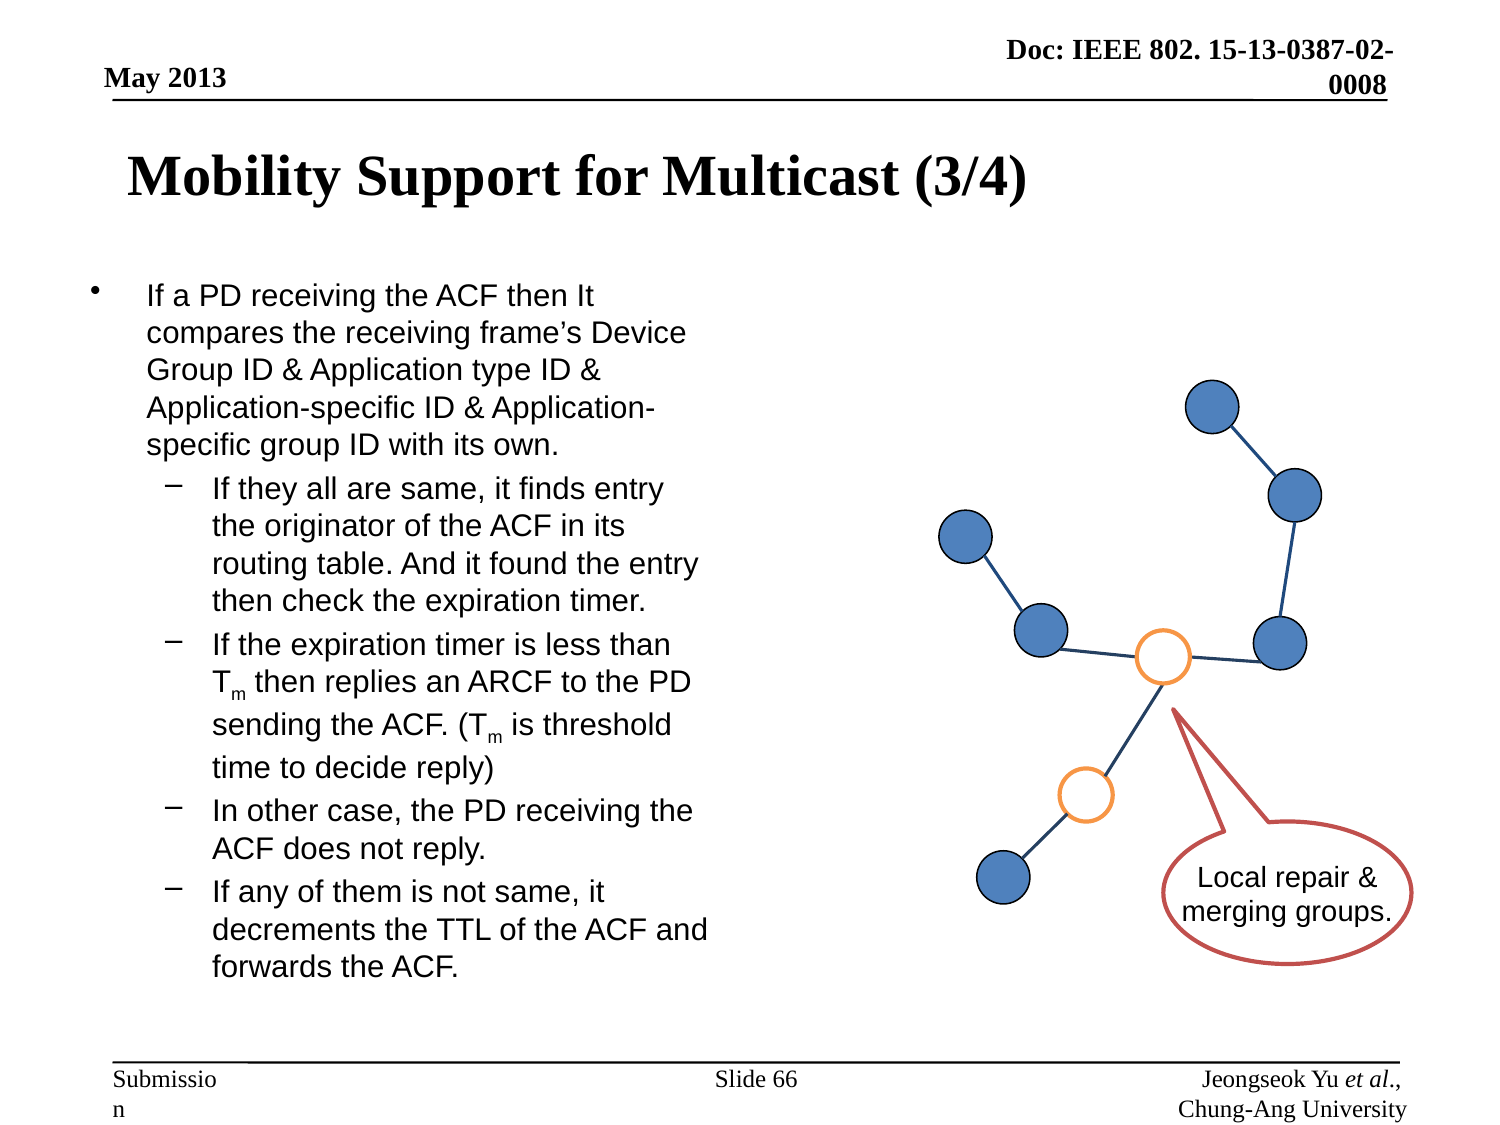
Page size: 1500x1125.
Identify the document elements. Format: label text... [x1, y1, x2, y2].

text_box [1253, 617, 1307, 670]
text_box [1057, 766, 1115, 824]
text_box [938, 510, 993, 564]
text_box [1014, 603, 1068, 657]
slide_number Slide 66 [712, 1061, 800, 1093]
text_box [1104, 683, 1164, 777]
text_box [1279, 521, 1296, 617]
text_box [1189, 656, 1262, 663]
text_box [1021, 813, 1068, 859]
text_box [984, 555, 1023, 612]
text_box [1185, 380, 1239, 434]
title Mobility Support for Multicast (3/4) [112, 112, 1388, 232]
text_box [1268, 468, 1322, 522]
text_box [1230, 425, 1277, 477]
list If a PD receiving the ACF then It compares the receiving frame’s Device Group ID & Application type ID & Application-specific ID & Application-specific group ID with its own. If they all are same, it finds entry the originator of the ACF in its routing table. And it found the entry then check the expiration timer. If the expiration timer is less than Tm then replies an ARCF to the PD sending the ACF. (Tm is threshold time to decide reply) In other case, the PD receiving the ACF does not reply. If any of them is not same, it decrements the TTL of the ACF and forwards the ACF. [75, 267, 727, 1010]
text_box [1059, 648, 1138, 658]
text_box [976, 850, 1030, 904]
text_box Local repair & merging groups. [1161, 707, 1414, 967]
text_box [1135, 628, 1192, 686]
